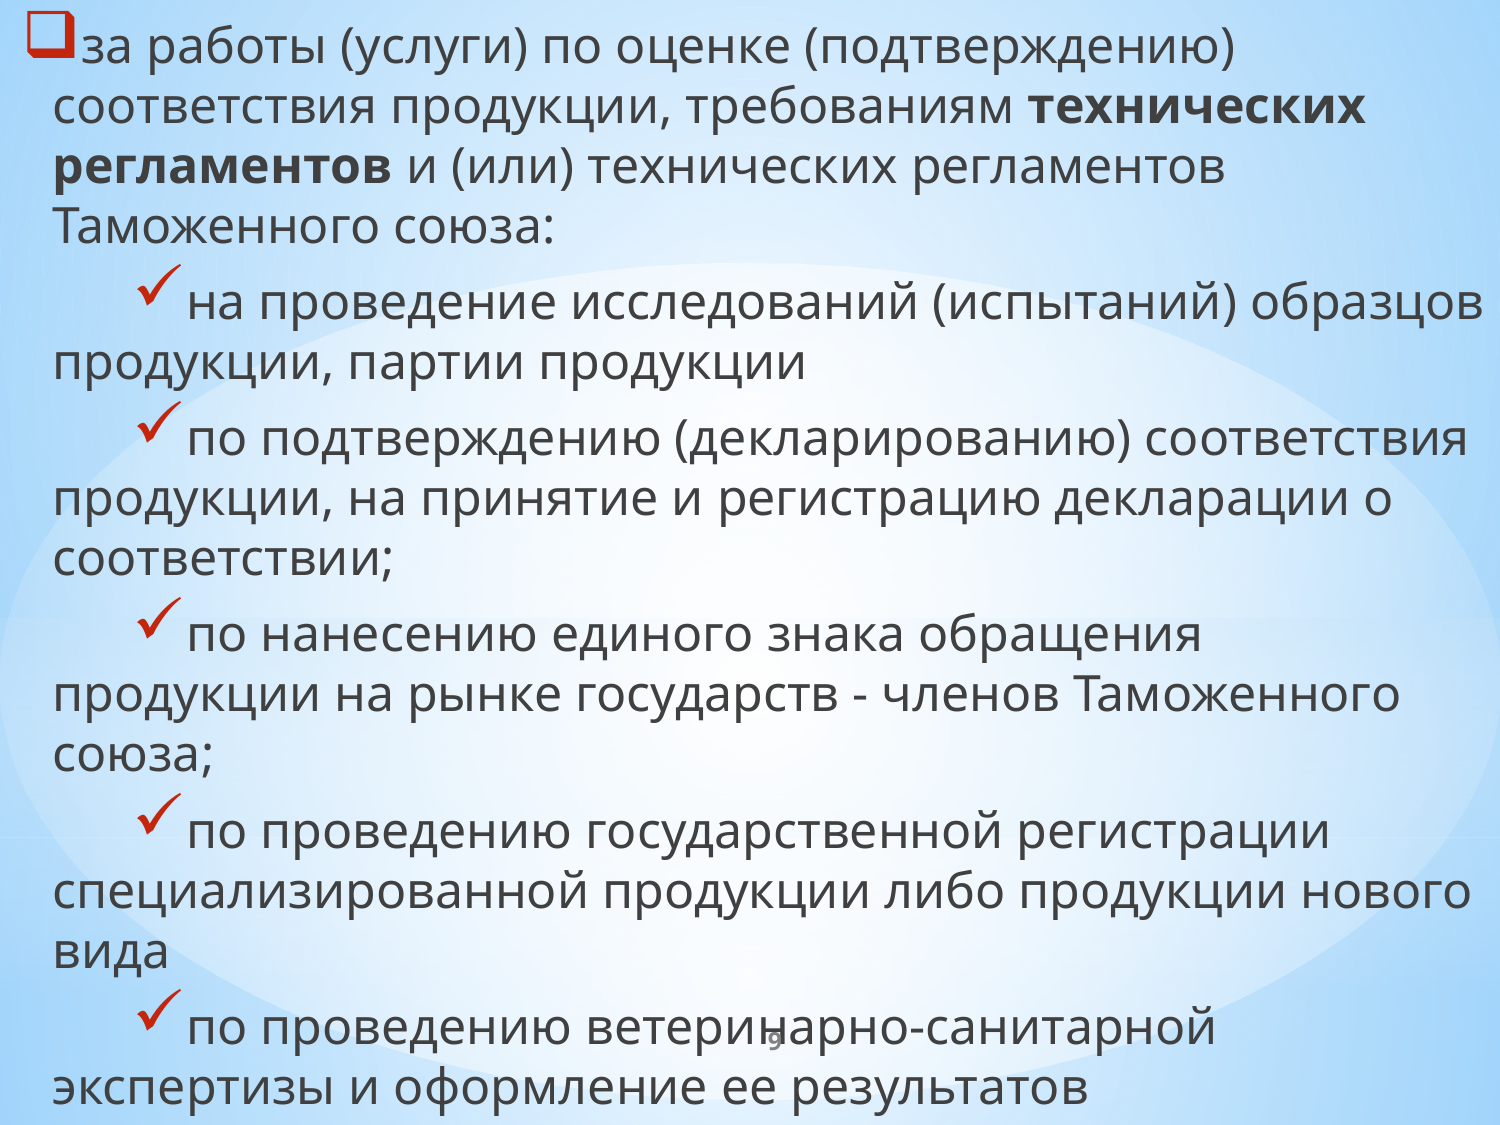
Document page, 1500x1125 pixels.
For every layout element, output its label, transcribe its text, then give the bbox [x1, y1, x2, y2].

slide_number 9 [624, 1012, 925, 1073]
list за работы (услуги) по оценке (подтверждению) соответствия продукции, требованиям технических регламентов и (или) технических регламентов Таможенного союза: на проведение исследований (испытаний) образцов продукции, партии продукции по подтверждению (декларированию) соответствия продукции, на принятие и регистрацию декларации о соответствии; по нанесению единого знака обращения продукции на рынке государств - членов Таможенного союза; по проведению государственной регистрации специализированной продукции либо продукции нового вида по проведению ветеринарно-санитарной экспертизы и оформление ее результатов [0, 5, 1500, 576]
